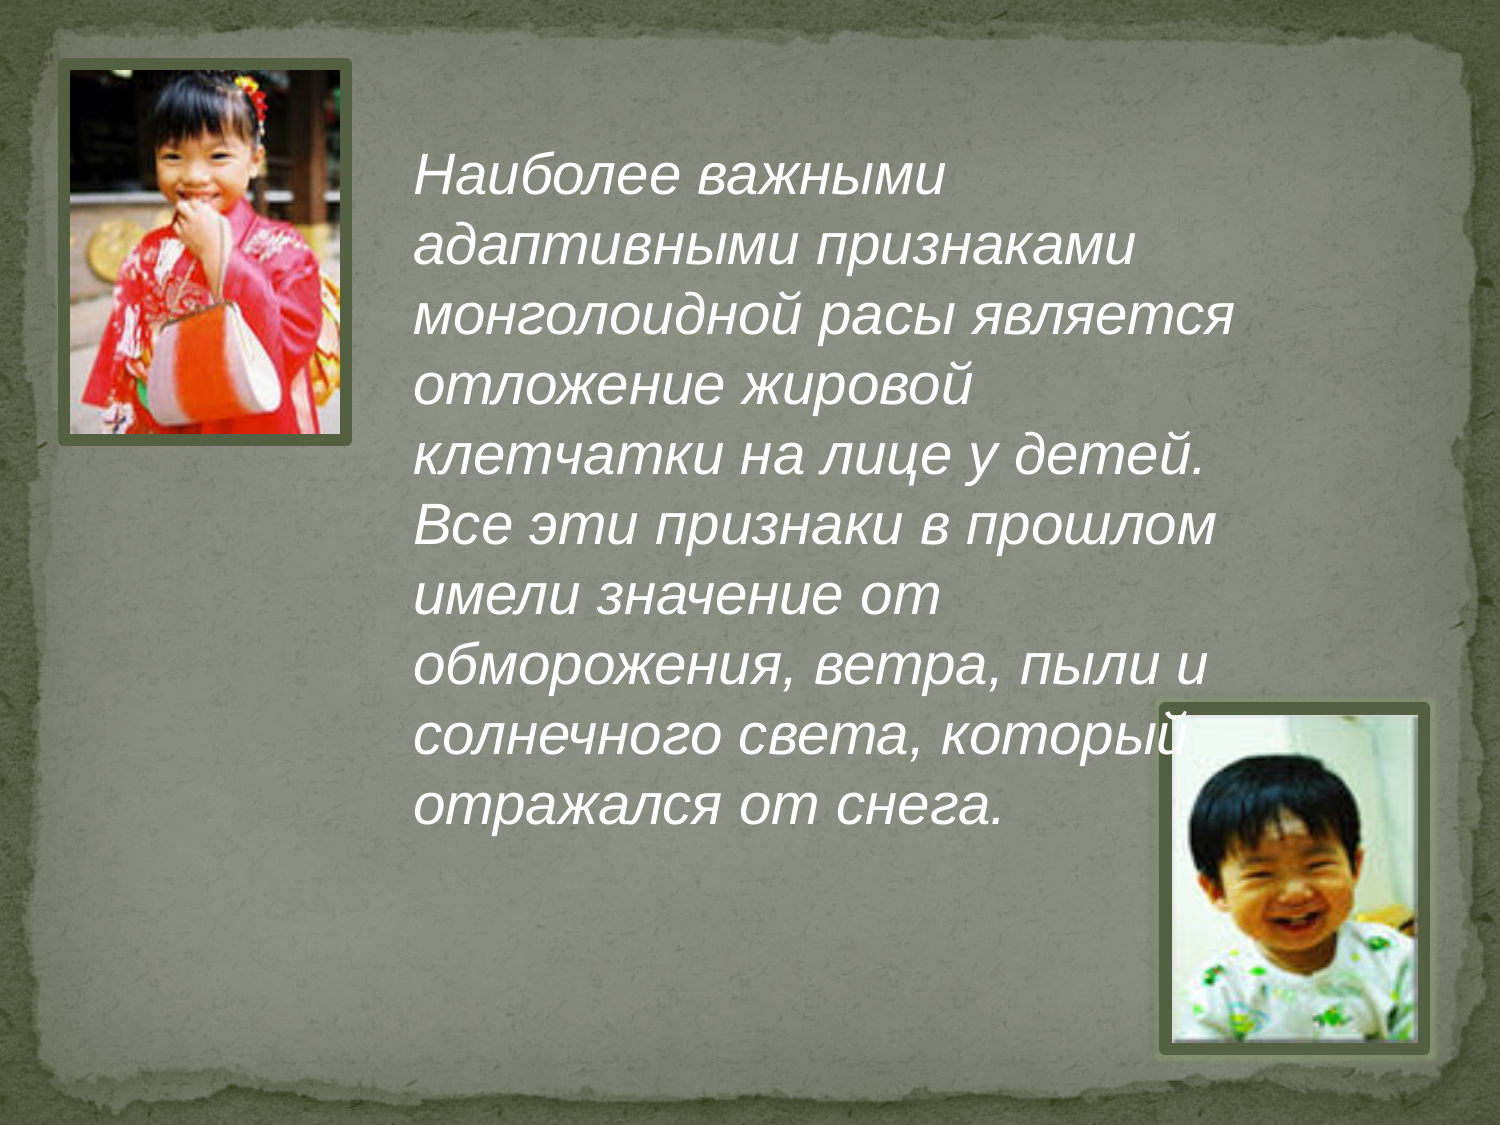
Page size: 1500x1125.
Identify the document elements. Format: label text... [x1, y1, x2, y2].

picture [70, 70, 340, 434]
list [1174, 717, 1416, 1040]
text_box Наиболее важными адаптивными признаками монголоидной расы является отложение жировой клетчатки на лице у детей. Все эти признаки в прошлом имели значение от обморожения, ветра, пыли и солнечного света, который отражался от снега. [398, 128, 1301, 844]
